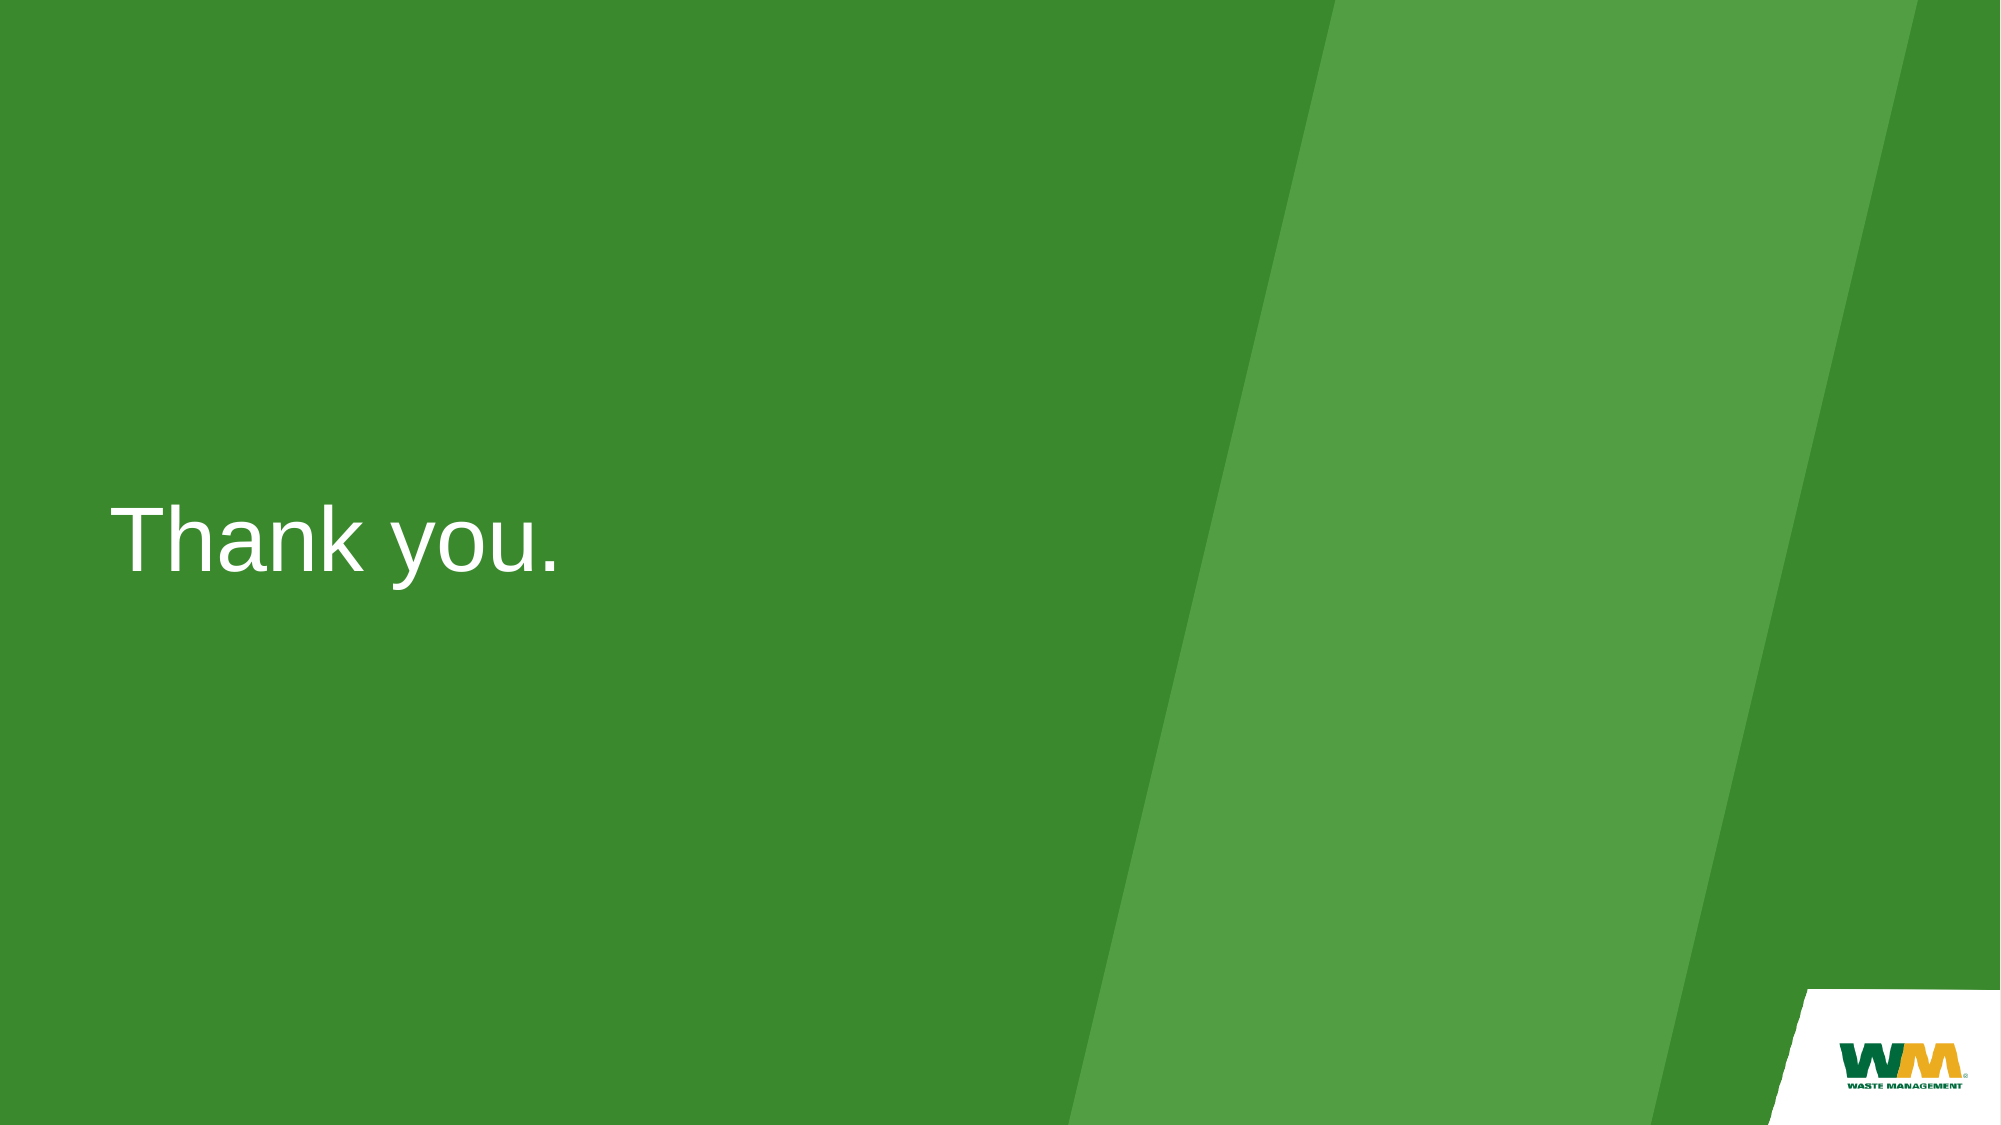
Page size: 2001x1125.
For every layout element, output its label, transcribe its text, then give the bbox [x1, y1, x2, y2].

picture [1768, 989, 2000, 1125]
title Thank you. [107, 477, 566, 668]
